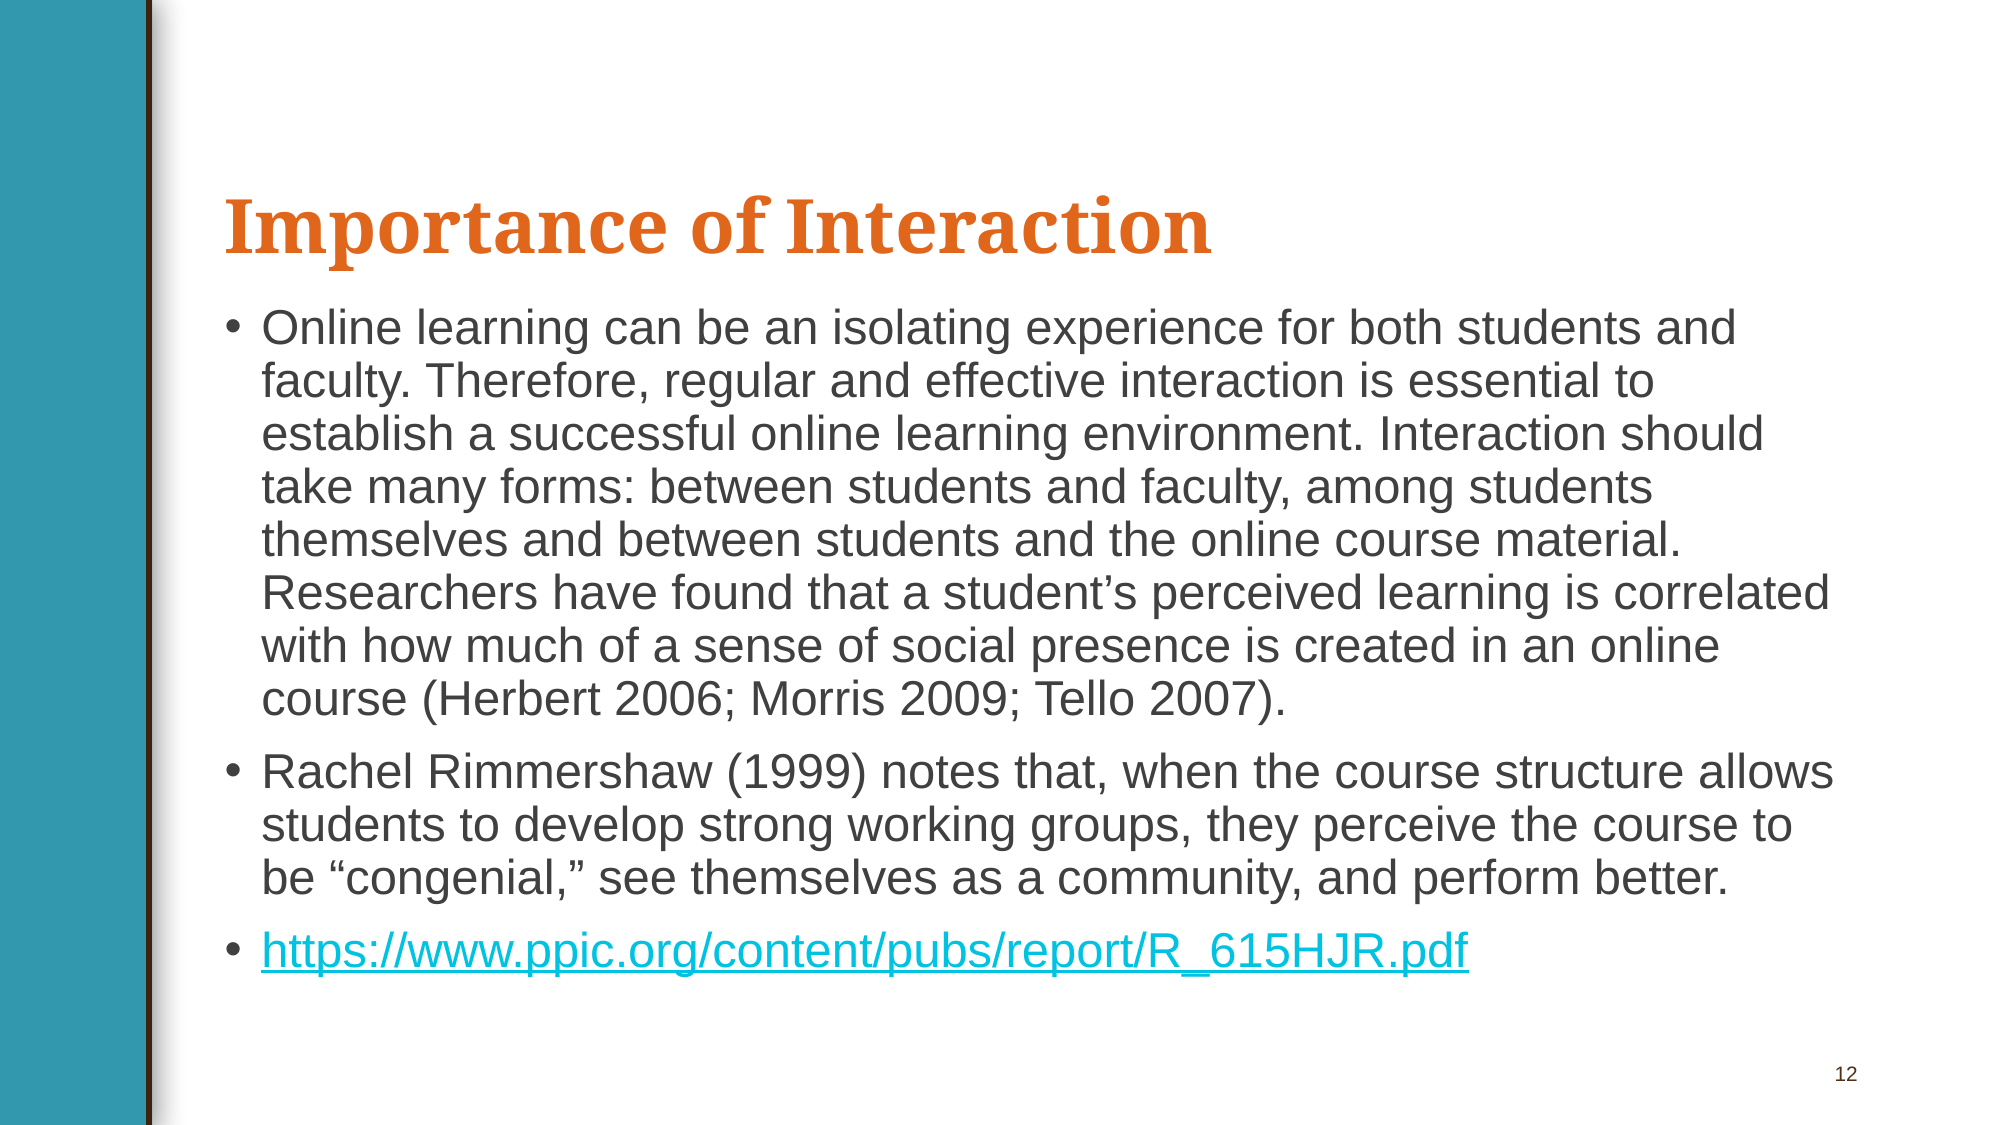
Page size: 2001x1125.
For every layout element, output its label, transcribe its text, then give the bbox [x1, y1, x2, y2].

list Online learning can be an isolating experience for both students and faculty. Therefore, regular and effective interaction is essential to establish a successful online learning environment. Interaction should take many forms: between students and faculty, among students themselves and between students and the online course material. Researchers have found that a student’s perceived learning is correlated with how much of a sense of social presence is created in an online course (Herbert 2006; Morris 2009; Tello 2007). Rachel Rimmershaw (1999) notes that, when the course structure allows students to develop strong working groups, they perceive the course to be “congenial,” see themselves as a community, and perform better. https://www.ppic.org/content/pubs/report/R_615HJR.pdf [209, 294, 1860, 1009]
title Importance of Interaction [209, 59, 1858, 278]
